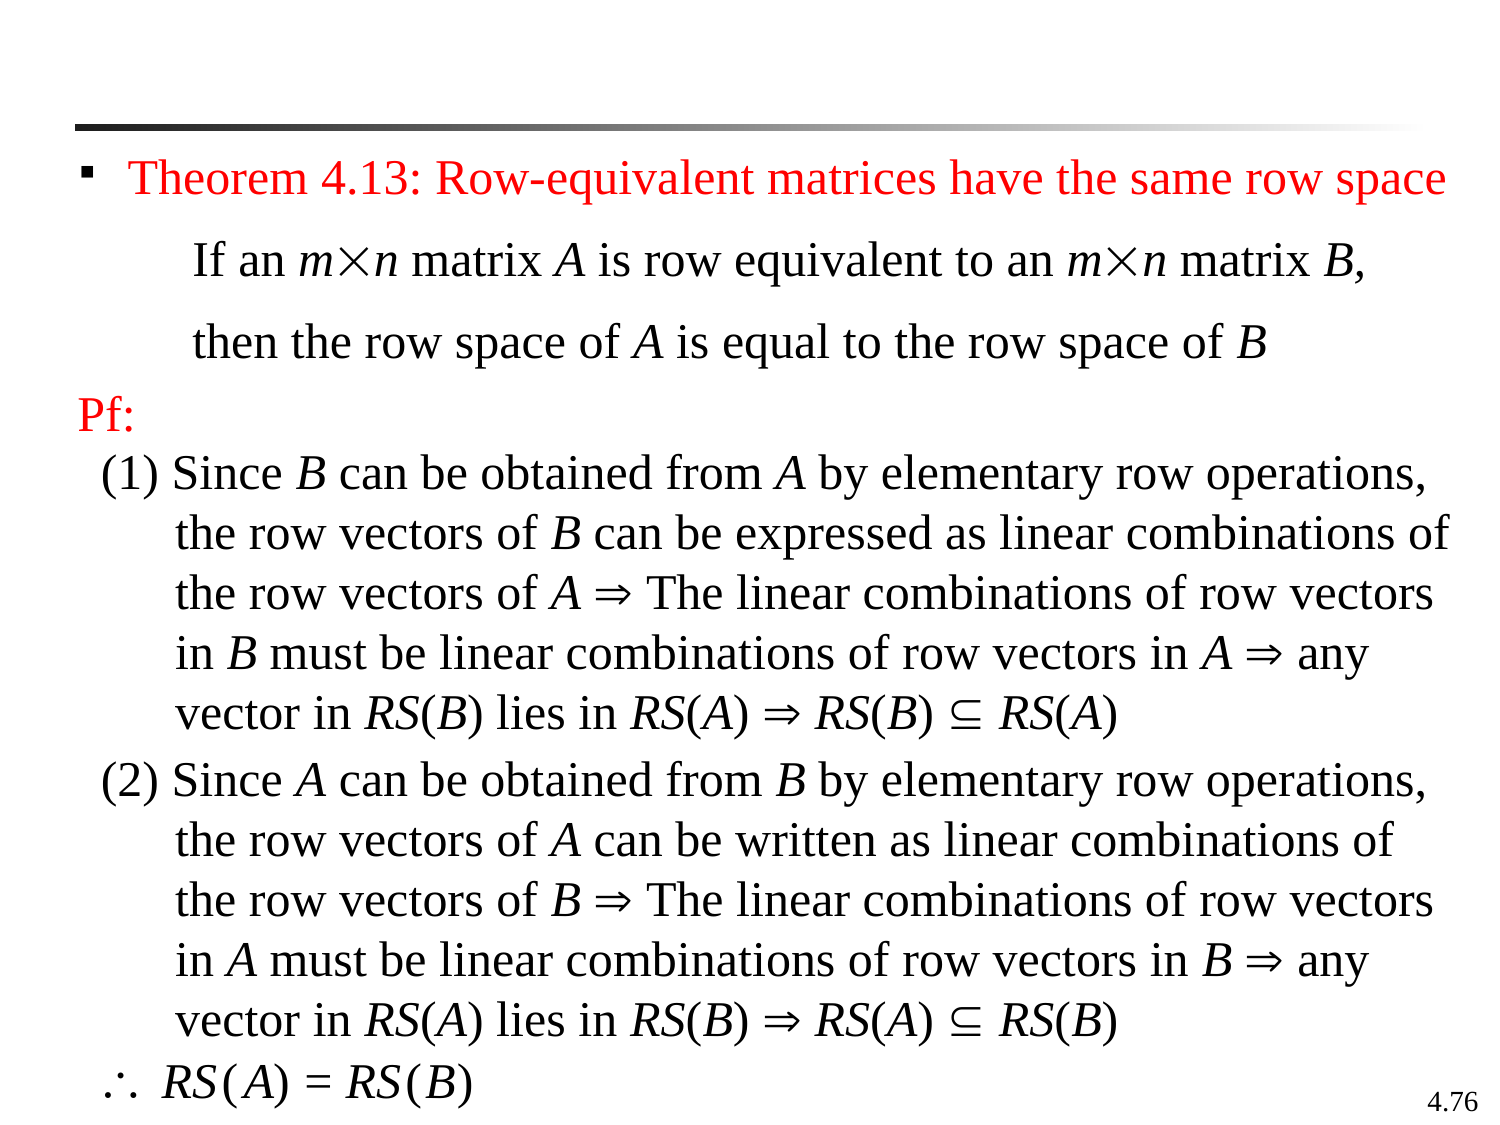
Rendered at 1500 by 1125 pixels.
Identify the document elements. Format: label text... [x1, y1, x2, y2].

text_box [99, 1052, 485, 1121]
text_box (1) Since B can be obtained from A by elementary row operations, the row vectors of B can be expressed as linear combinations of the row vectors of A  The linear combinations of row vectors in B must be linear combinations of row vectors in A  any vector in RS(B) lies in RS(A)  RS(B)  RS(A) [86, 432, 1471, 738]
text_box (2) Since A can be obtained from B by elementary row operations, the row vectors of A can be written as linear combinations of the row vectors of B  The linear combinations of row vectors in A must be linear combinations of row vectors in B  any vector in RS(A) lies in RS(B)  RS(A)  RS(B) [86, 738, 1471, 1047]
text_box Theorem 4.13: Row-equivalent matrices have the same row space If an mn matrix A is row equivalent to an mn matrix B, then the row space of A is equal to the row space of B [65, 125, 1463, 377]
list Pf: [62, 361, 1447, 433]
